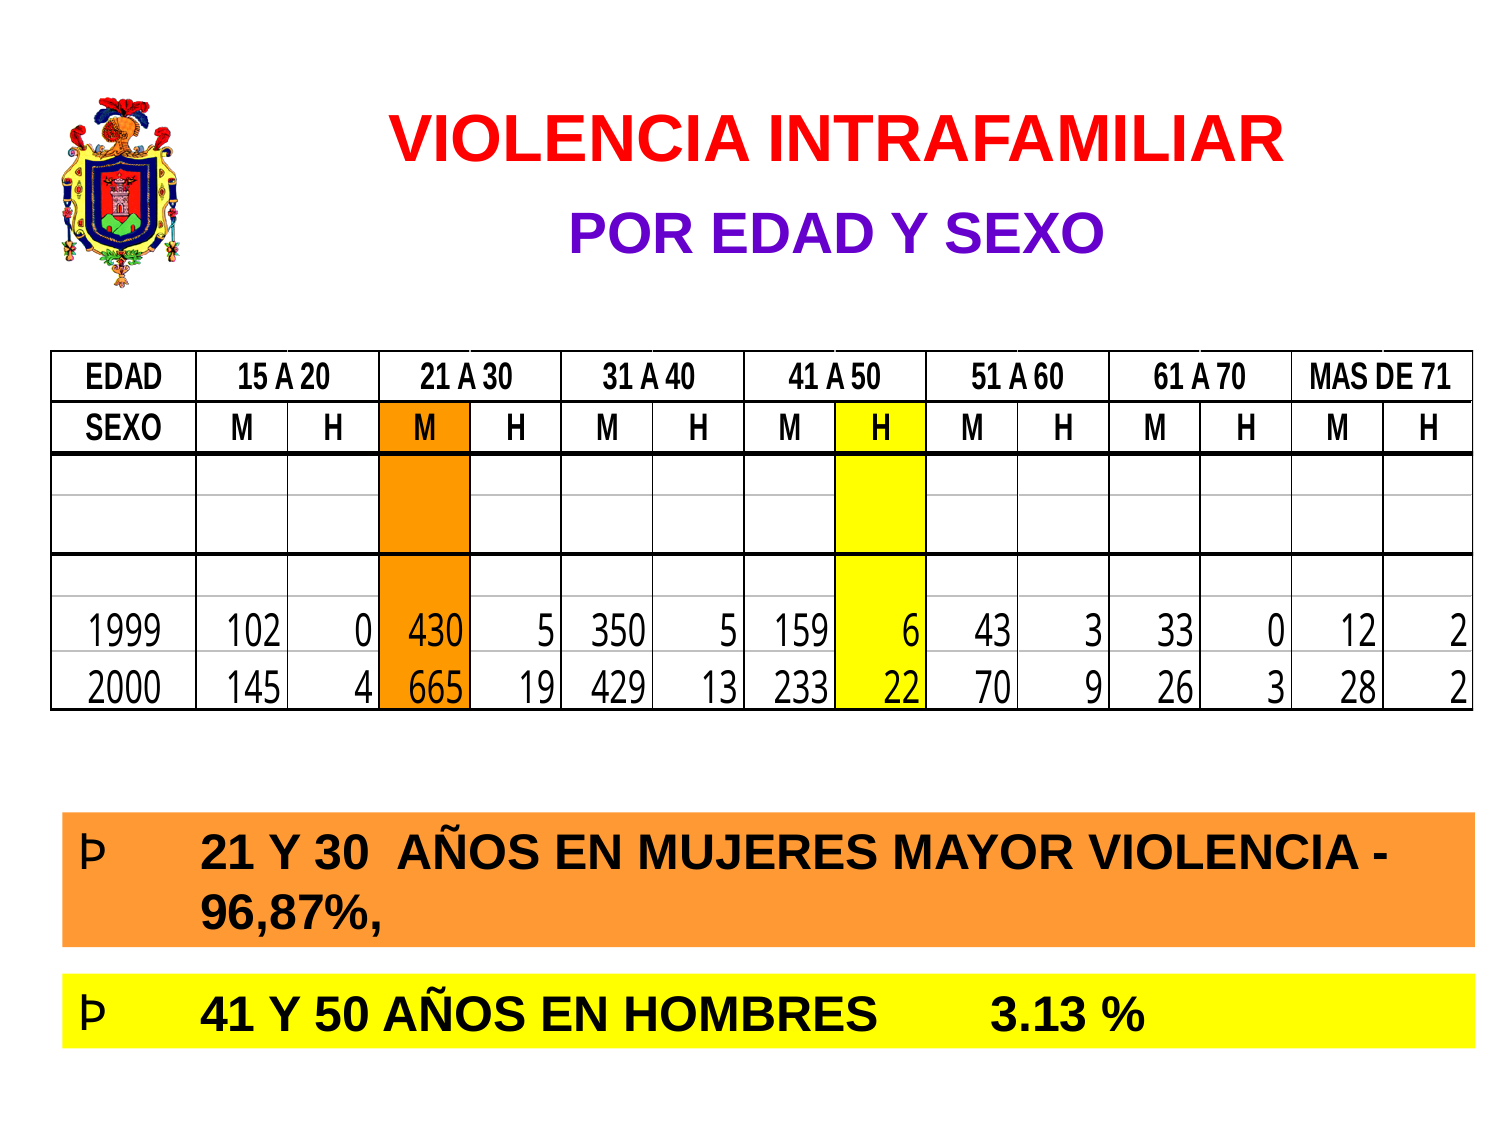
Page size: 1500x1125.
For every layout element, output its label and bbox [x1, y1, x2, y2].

text_box [49, 349, 1476, 713]
picture [58, 95, 182, 290]
text_box [312, 87, 1363, 273]
text_box [62, 812, 1476, 1049]
